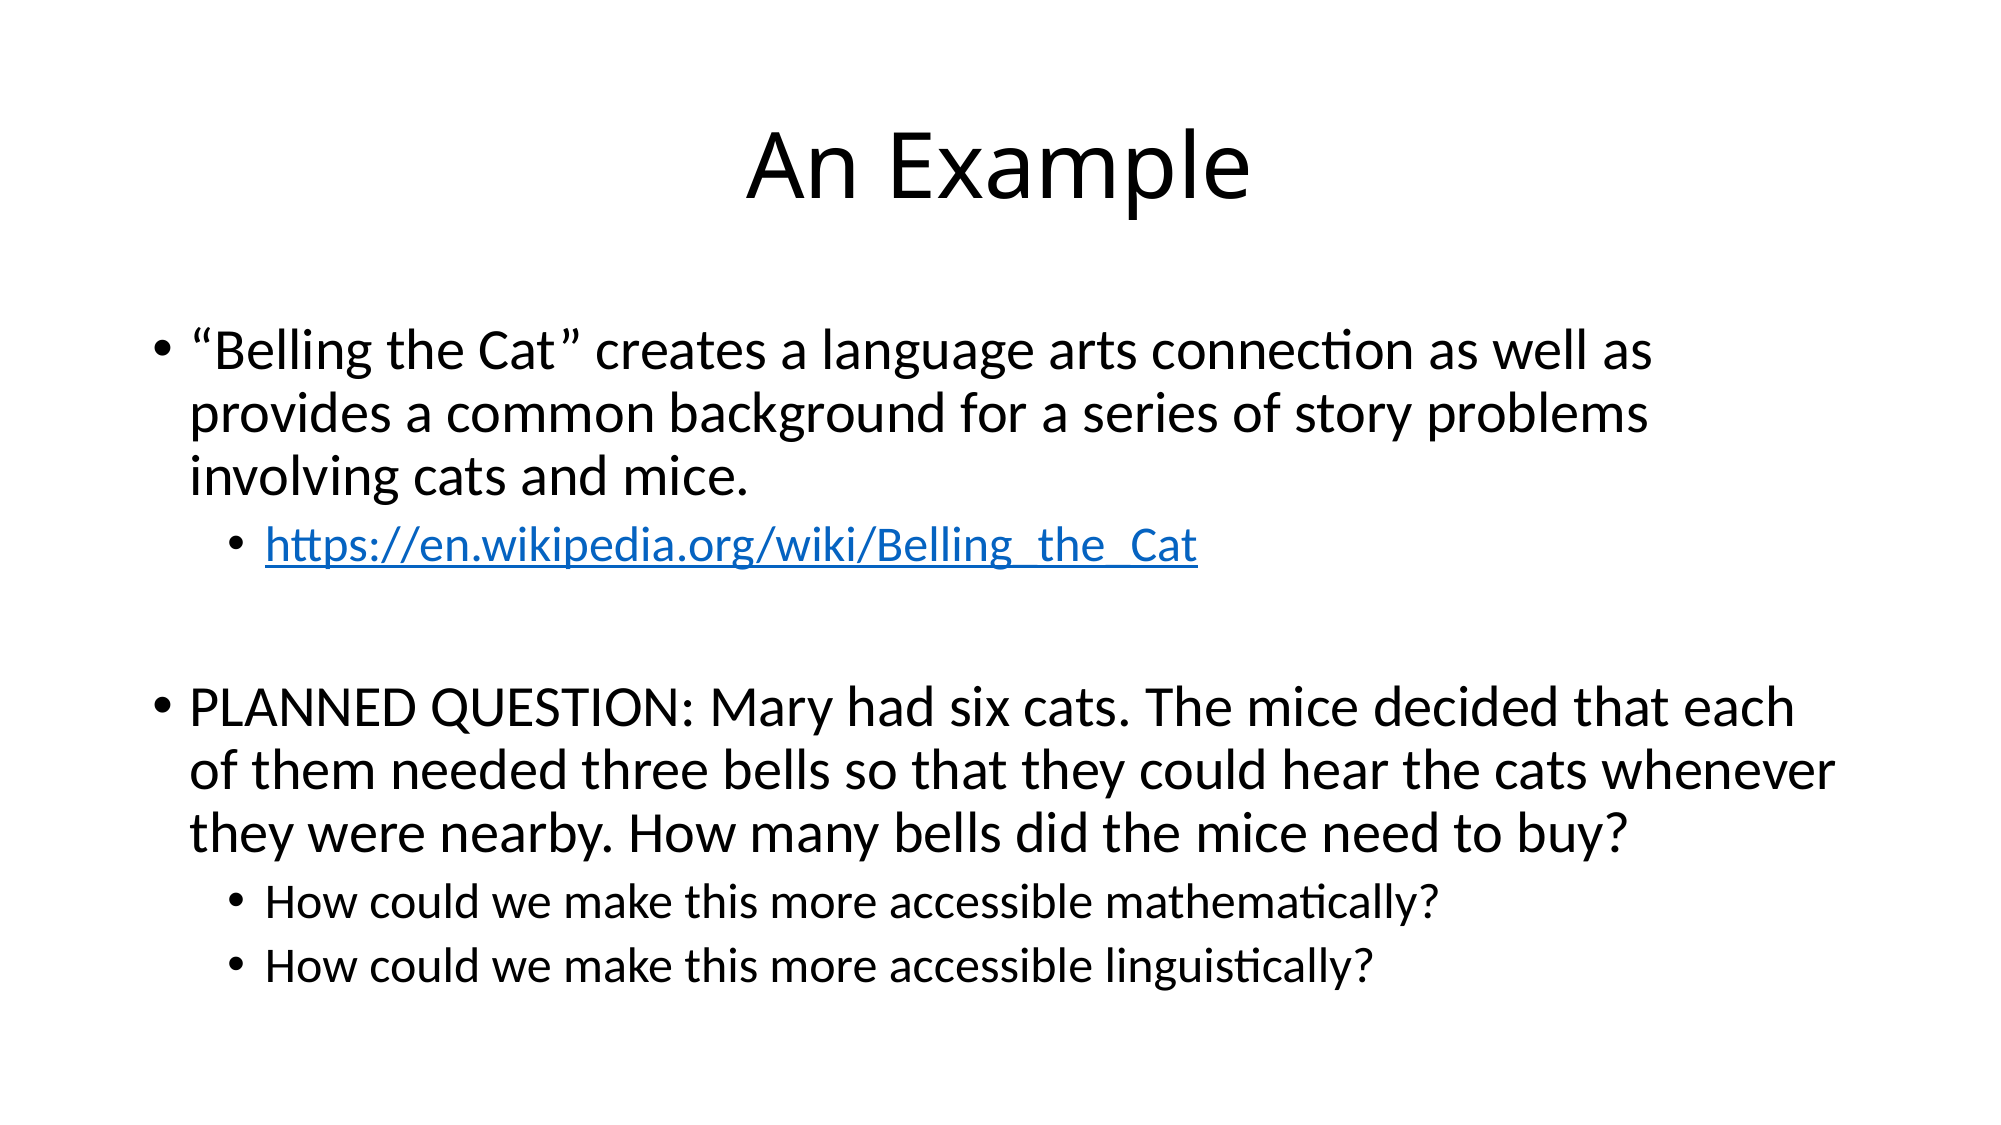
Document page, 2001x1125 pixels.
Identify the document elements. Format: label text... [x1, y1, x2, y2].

list “Belling the Cat” creates a language arts connection as well as provides a common background for a series of story problems involving cats and mice. https://en.wikipedia.org/wiki/Belling_the_Cat PLANNED QUESTION: Mary had six cats. The mice decided that each of them needed three bells so that they could hear the cats whenever they were nearby. How many bells did the mice need to buy? How could we make this more accessible mathematically? How could we make this more accessible linguistically? [137, 299, 1863, 1014]
title An Example [137, 59, 1863, 278]
